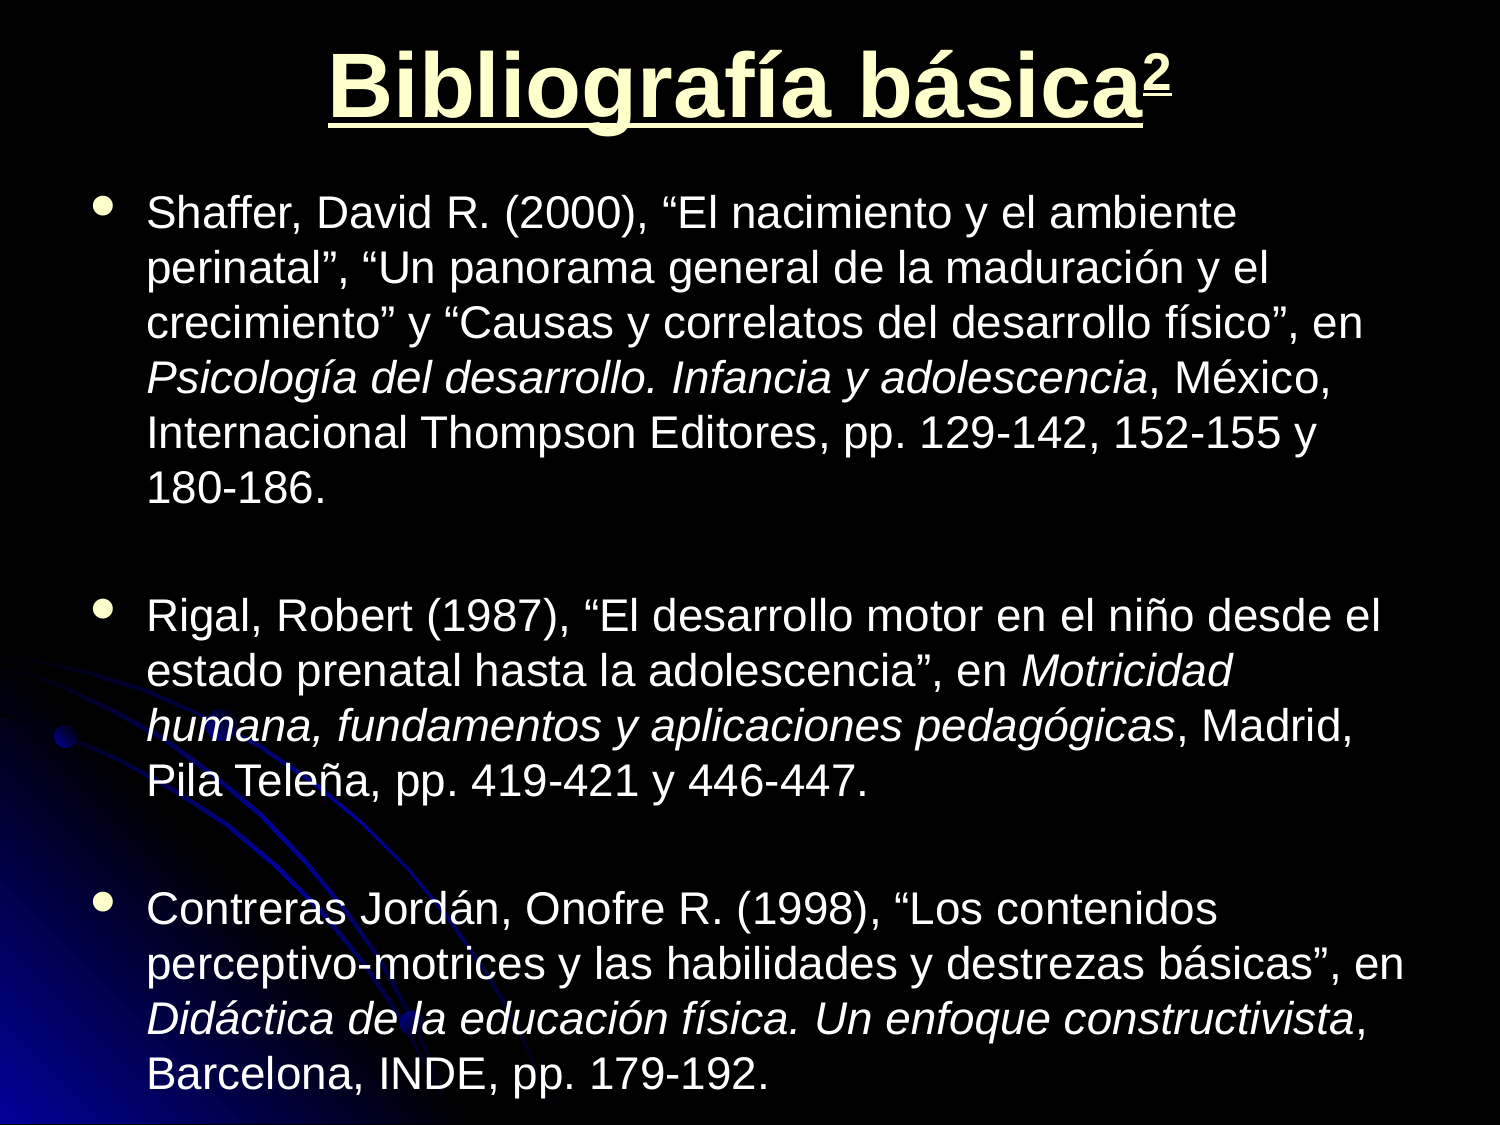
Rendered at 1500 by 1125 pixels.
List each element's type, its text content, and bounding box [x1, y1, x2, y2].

title Bibliografía básica2 [74, 0, 1426, 174]
list Shaffer, David R. (2000), “El nacimiento y el ambiente perinatal”, “Un panorama general de la maduración y el crecimiento” y “Causas y correlatos del desarrollo físico”, en Psicología del desarrollo. Infancia y adolescencia, México, Internacional Thompson Editores, pp. 129-142, 152-155 y 180-186. Rigal, Robert (1987), “El desarrollo motor en el niño desde el estado prenatal hasta la adolescencia”, en Motricidad humana, fundamentos y aplicaciones pedagógicas, Madrid, Pila Teleña, pp. 419-421 y 446-447. Contreras Jordán, Onofre R. (1998), “Los contenidos perceptivo-motrices y las habilidades y destrezas básicas”, en Didáctica de la educación física. Un enfoque constructivista, Barcelona, INDE, pp. 179-192. [74, 174, 1426, 919]
